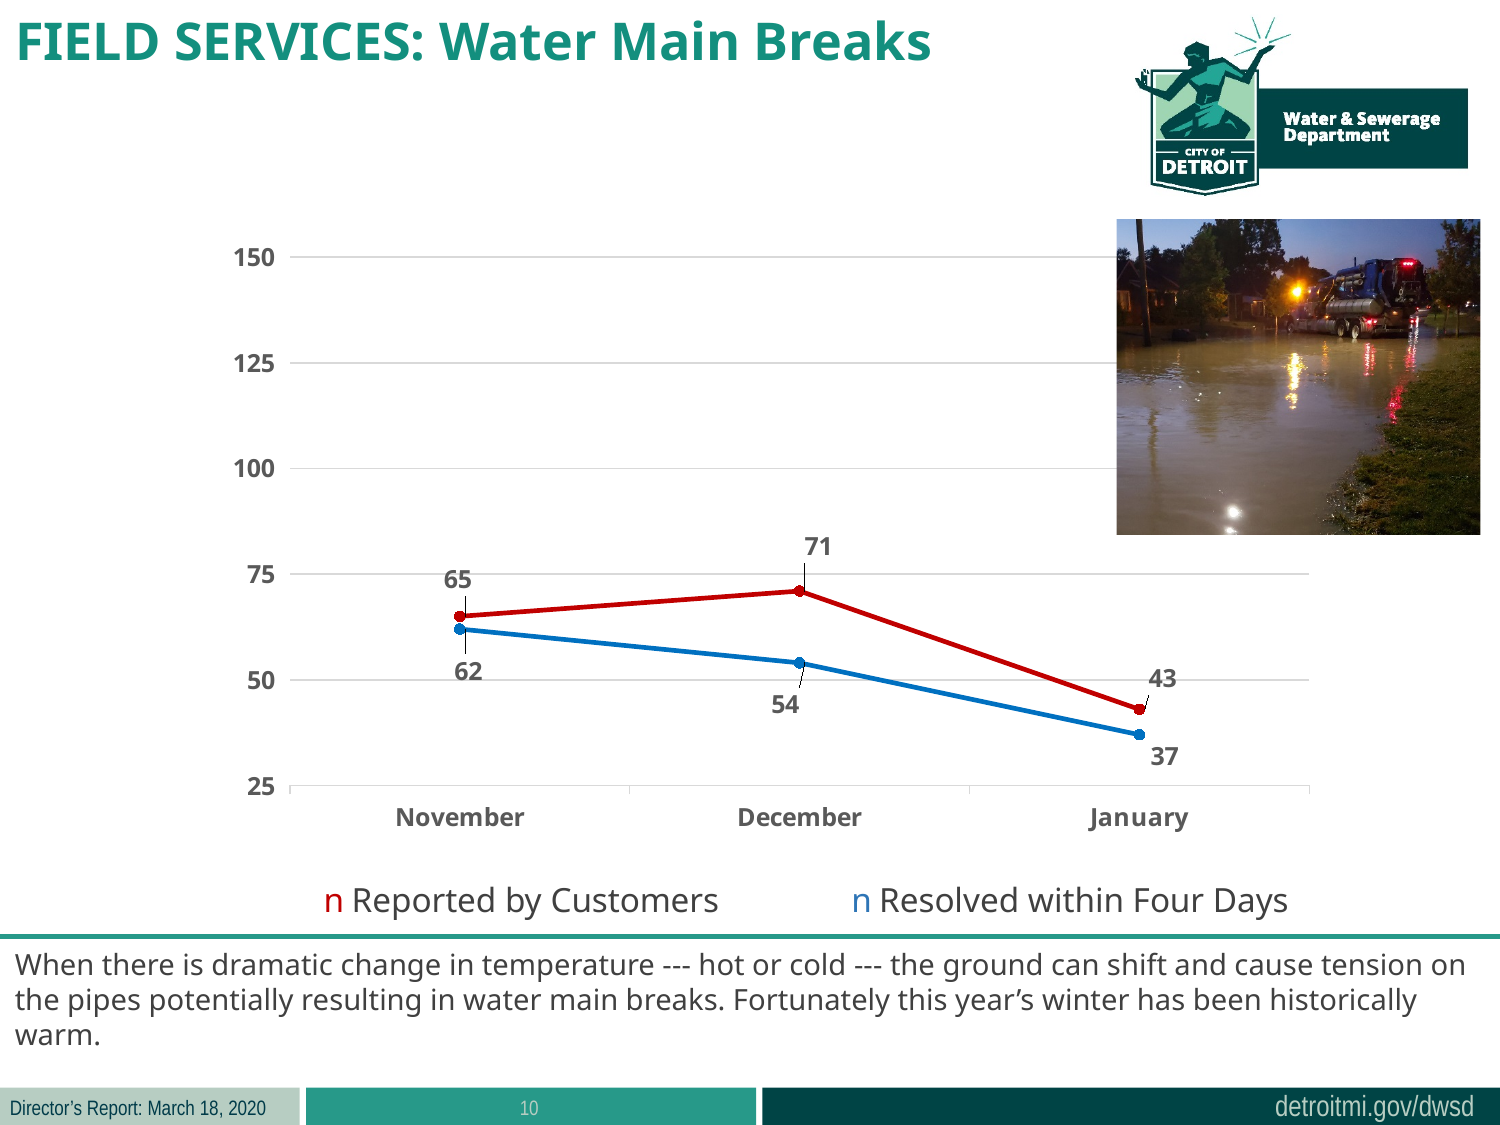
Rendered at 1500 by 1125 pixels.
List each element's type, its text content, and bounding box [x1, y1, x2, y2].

chart [168, 228, 1332, 897]
slide_number 10 [304, 1086, 755, 1125]
text_box n Reported by Customers n Resolved within Four Days [308, 897, 1313, 927]
text_box FIELD SERVICES: Water Main Breaks [0, 0, 1139, 116]
text_box When there is dramatic change in temperature --- hot or cold --- the ground can shift and cause tension on the pipes potentially resulting in water main breaks. Fortunately this year’s winter has been historically warm. [0, 939, 1500, 1059]
picture [1134, 14, 1473, 197]
picture [1116, 219, 1481, 535]
